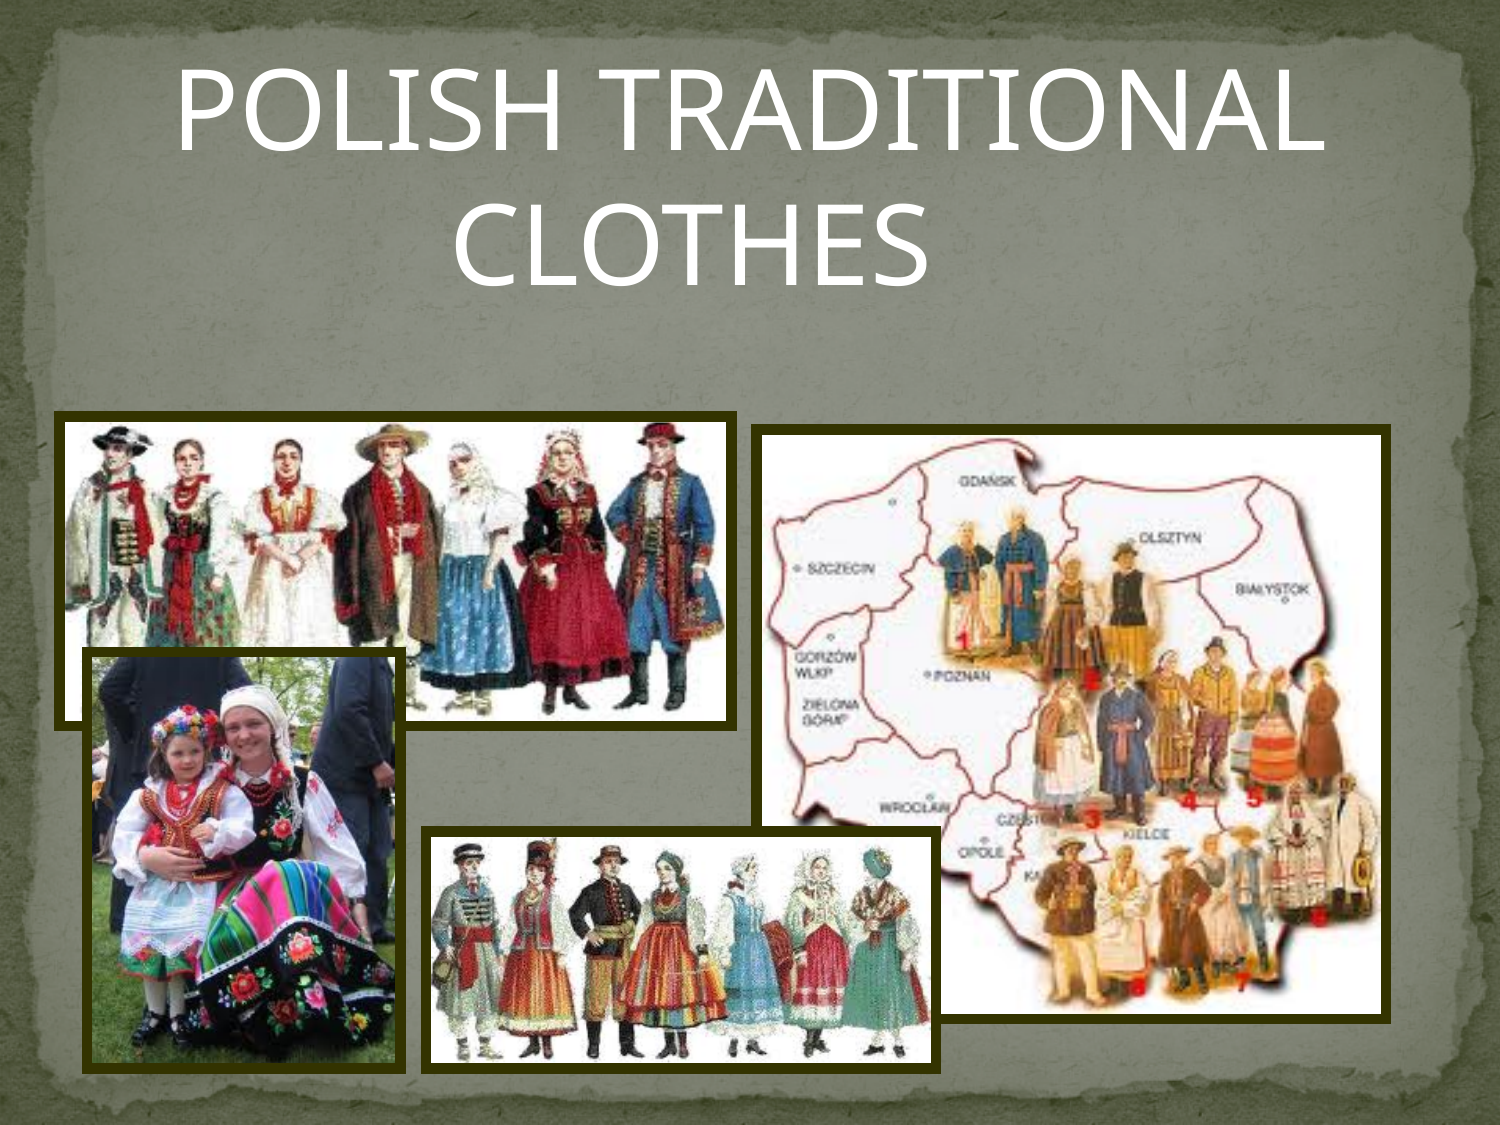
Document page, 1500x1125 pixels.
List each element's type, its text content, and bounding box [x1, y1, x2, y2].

picture [65, 422, 727, 1063]
picture [431, 435, 1381, 1064]
text_box POLISH TRADITIONAL CLOTHES [135, 30, 1364, 316]
